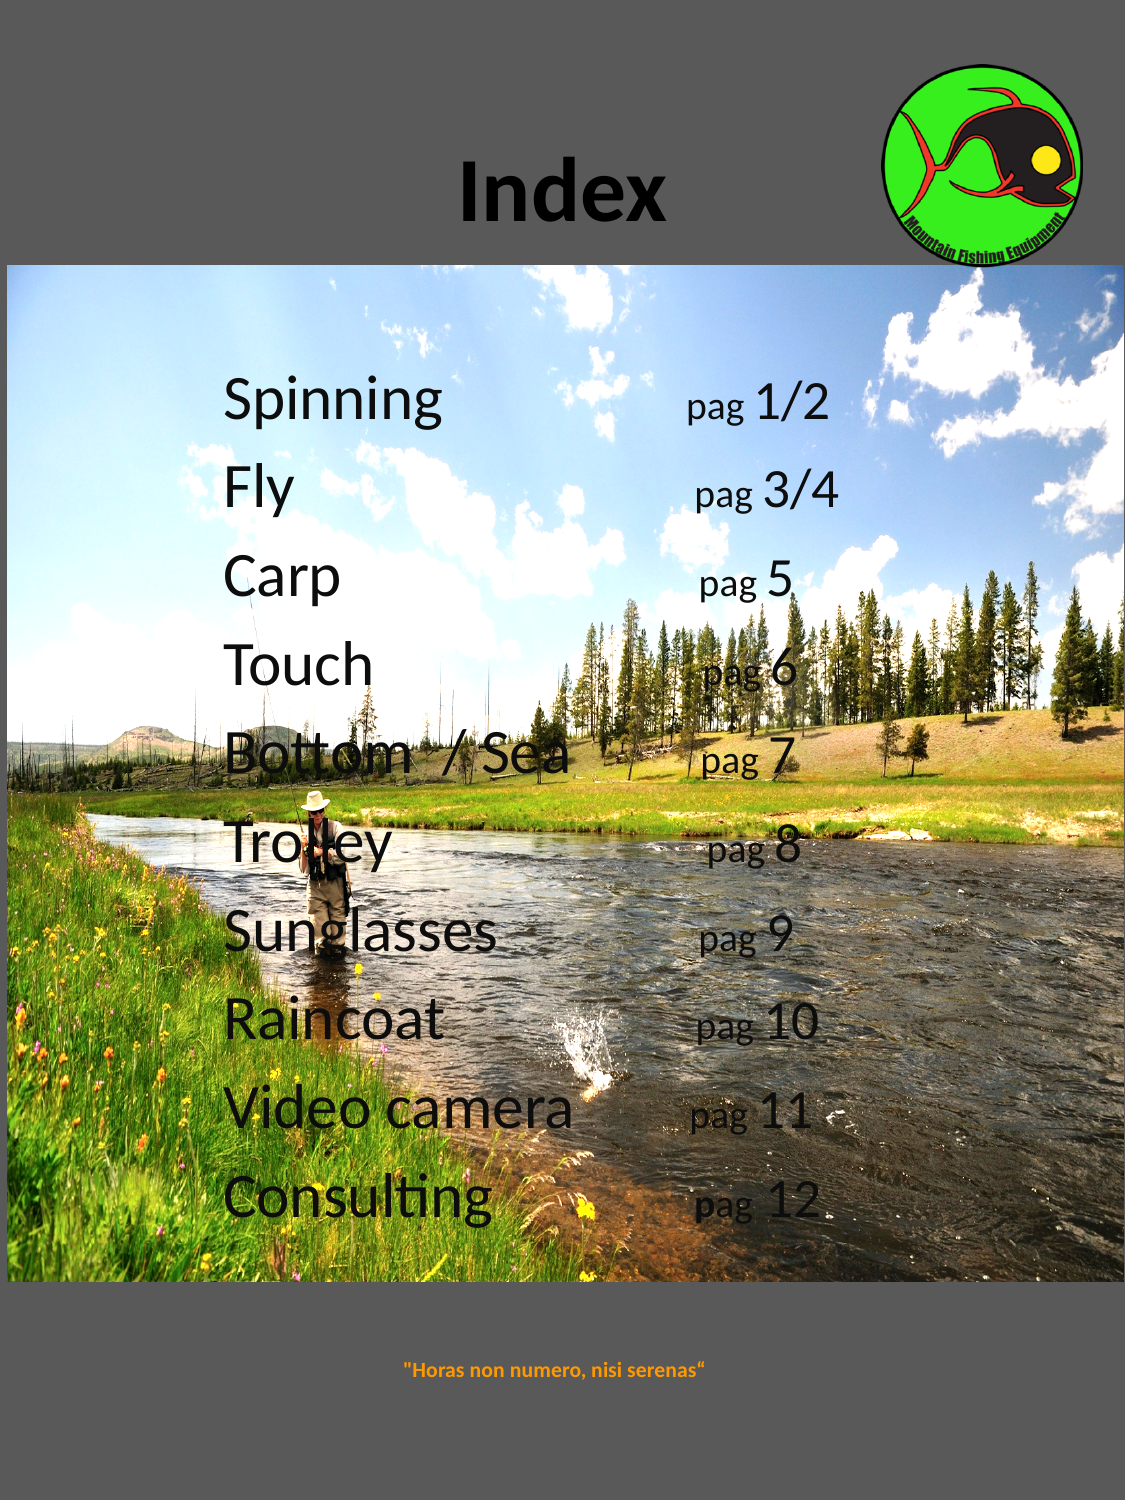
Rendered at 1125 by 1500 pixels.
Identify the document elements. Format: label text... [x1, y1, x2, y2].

list Spinning pag 1/2 Fly pag 3/4 Carp pag 5 Touch pag 6 Bottom / Sea pag 7 Trolley pag 8 Sunglasses pag 9 Raincoat pag 10 Video camera pag 11 Consulting pag 12 "Horas non numero, nisi serenas“ [208, 1291, 986, 1399]
title Index [56, 60, 1069, 264]
picture [7, 64, 1124, 1282]
